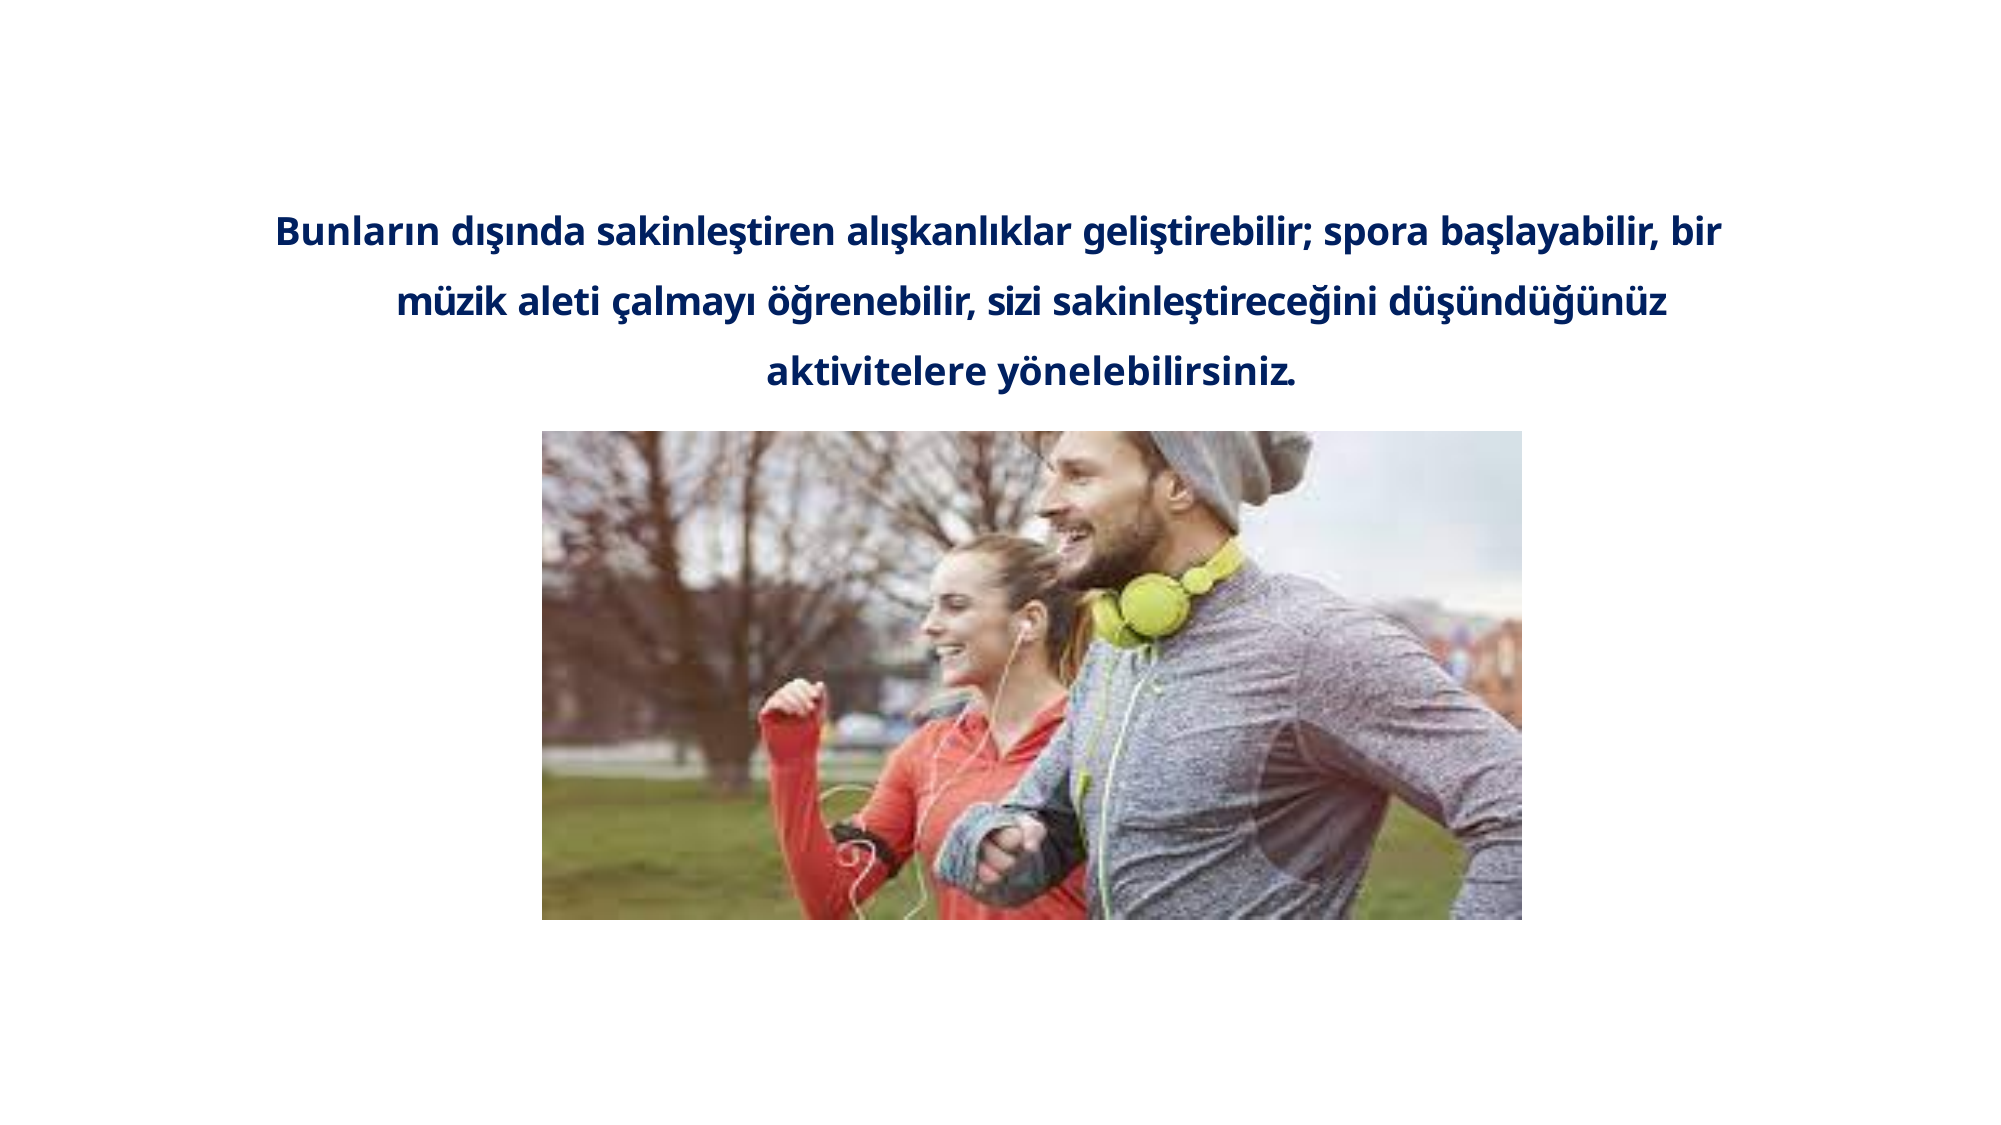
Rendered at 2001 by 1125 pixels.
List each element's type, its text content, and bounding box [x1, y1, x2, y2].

text_box Bunların dışında sakinleştiren alışkanlıklar geliştirebilir; spora başlayabilir, bir müzik aleti çalmayı öğrenebilir, sizi sakinleştireceğini düşündüğünüz aktivitelere yönelebilirsiniz. [271, 180, 1729, 394]
picture [542, 431, 1522, 920]
